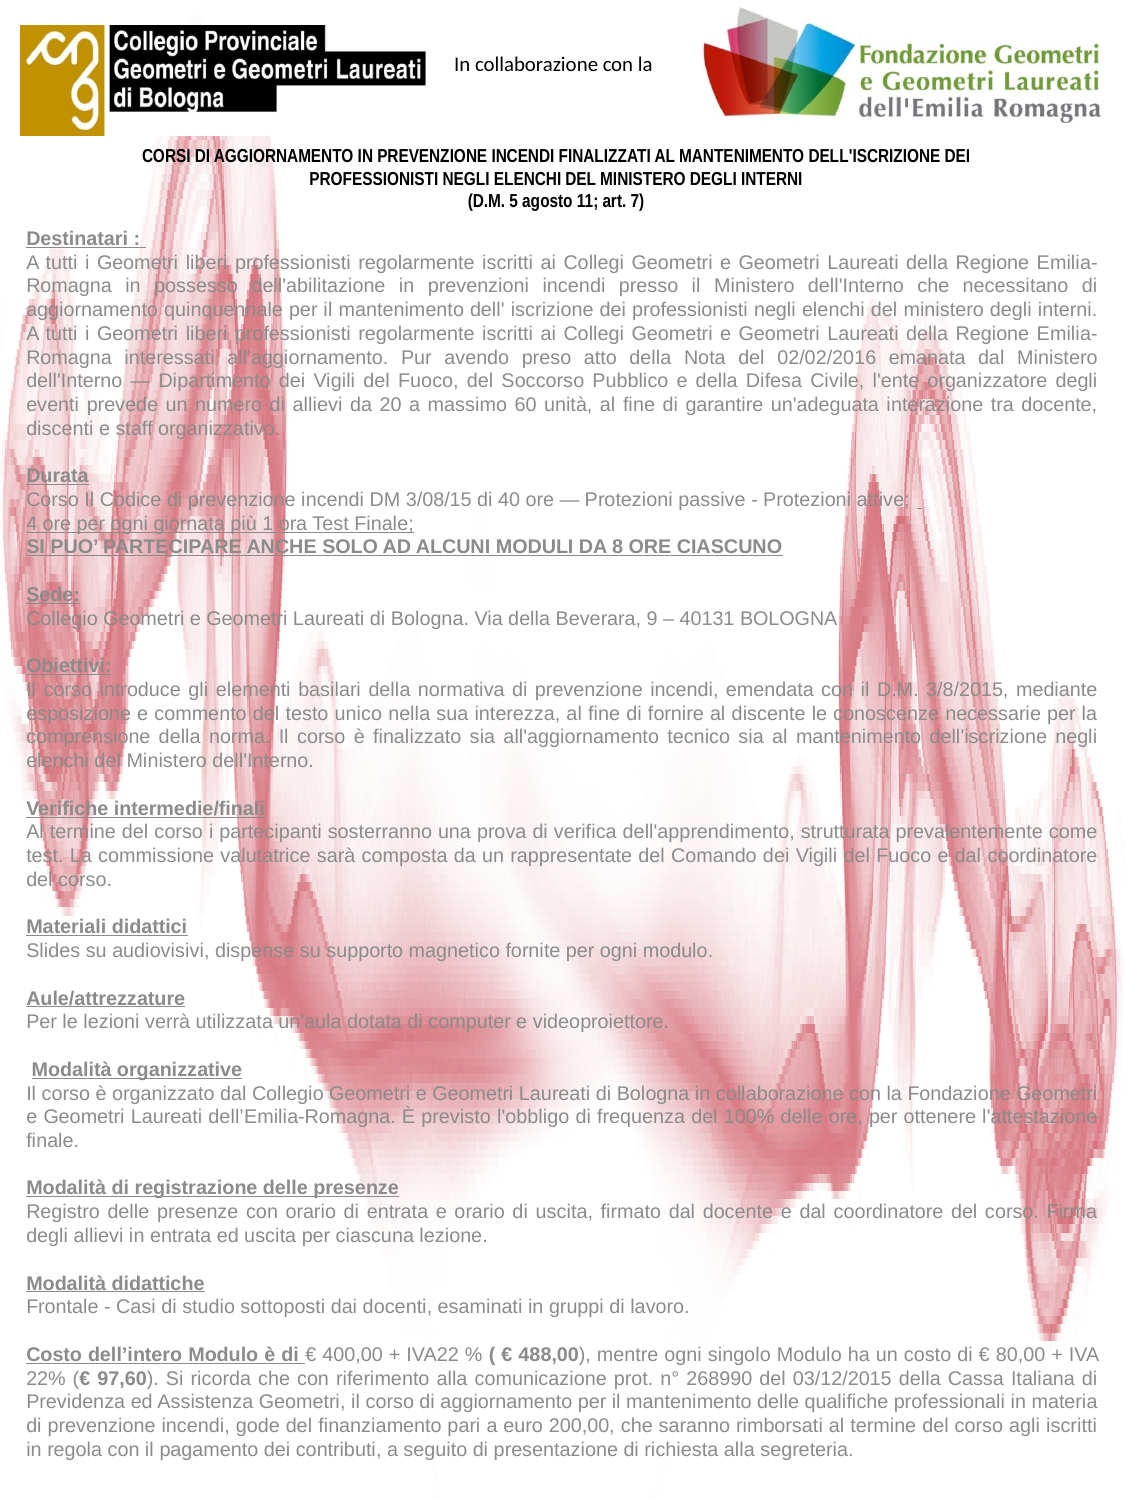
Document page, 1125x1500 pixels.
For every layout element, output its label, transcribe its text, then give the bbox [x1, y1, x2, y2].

title CORSI DI AGGIORNAMENTO IN PREVENZIONE INCENDI FINALIZZATI AL MANTENIMENTO DELL'ISCRIZIONE DEI PROFESSIONISTI NEGLI ELENCHI DEL MINISTERO DEGLI INTERNI (D.M. 5 agosto 11; art. 7) [77, 136, 1034, 218]
text_box In collaborazione con la [432, 43, 687, 84]
picture [0, 0, 1125, 1500]
subtitle Destinatari : A tutti i Geometri liberi professionisti regolarmente iscritti ai Collegi Geometri e Geometri Laureati della Regione Emilia-Romagna in possesso dell'abilitazione in prevenzioni incendi presso il Ministero dell'Interno che necessitano di aggiornamento quinquennale per il mantenimento dell' iscrizione dei professionisti negli elenchi del ministero degli interni. A tutti i Geometri liberi professionisti regolarmente iscritti ai Collegi Geometri e Geometri Laureati della Regione Emilia-Romagna interessati all'aggiornamento. Pur avendo preso atto della Nota del 02/02/2016 emanata dal Ministero dell'Interno — Dipartimento dei Vigili del Fuoco, del Soccorso Pubblico e della Difesa Civile, l'ente organizzatore degli eventi prevede un numero di allievi da 20 a massimo 60 unità, al fine di garantire un'adeguata interazione tra docente, discenti e staff organizzativo. Durata Corso Il Codice di prevenzione incendi DM 3/08/15 di 40 ore — Protezioni passive - Protezioni attive; 4 ore per ogni giornata più 1 ora Test Finale; SI PUO’ PARTECIPARE ANCHE SOLO AD ALCUNI MODULI DA 8 ORE CIASCUNO Sede: Collegio Geometri e Geometri Laureati di Bologna. Via della Beverara, 9 – 40131 BOLOGNA Obiettivi: Il corso introduce gli elementi basilari della normativa di prevenzione incendi, emendata con il D.M. 3/8/2015, mediante esposizione e commento del testo unico nella sua interezza, al fine di fornire al discente le conoscenze necessarie per la comprensione della norma. Il corso è finalizzato sia all'aggiornamento tecnico sia al mantenimento dell'iscrizione negli elenchi del Ministero dell'Interno. Verifiche intermedie/finali Al termine del corso i partecipanti sosterranno una prova di verifica dell'apprendimento, strutturata prevalentemente come test. La commissione valutatrice sarà composta da un rappresentate del Comando dei Vigili del Fuoco e dal coordinatore del corso. Materiali didattici Slides su audiovisivi, dispense su supporto magnetico fornite per ogni modulo. Aule/attrezzature Per le lezioni verrà utilizzata un'aula dotata di computer e videoproiettore. Modalità organizzative Il corso è organizzato dal Collegio Geometri e Geometri Laureati di Bologna in collaborazione con la Fondazione Geometri e Geometri Laureati dell’Emilia-Romagna. È previsto l'obbligo di frequenza del 100% delle ore, per ottenere l'attestazione finale. Modalità di registrazione delle presenze Registro delle presenze con orario di entrata e orario di uscita, firmato dal docente e dal coordinatore del corso. Firma degli allievi in entrata ed uscita per ciascuna lezione. Modalità didattiche Frontale - Casi di studio sottoposti dai docenti, esaminati in gruppi di lavoro. Costo dell’intero Modulo è di € 400,00 + IVA22 % ( € 488,00), mentre ogni singolo Modulo ha un costo di € 80,00 + IVA 22% (€ 97,60). Si ricorda che con riferimento alla comunicazione prot. n° 268990 del 03/12/2015 della Cassa Italiana di Previdenza ed Assistenza Geometri, il corso di aggiornamento per il mantenimento delle qualifiche professionali in materia di prevenzione incendi, gode del finanziamento pari a euro 200,00, che saranno rimborsati al termine del corso agli iscritti in regola con il pagamento dei contributi, a seguito di presentazione di richiesta alla segreteria. [11, 218, 1115, 1468]
